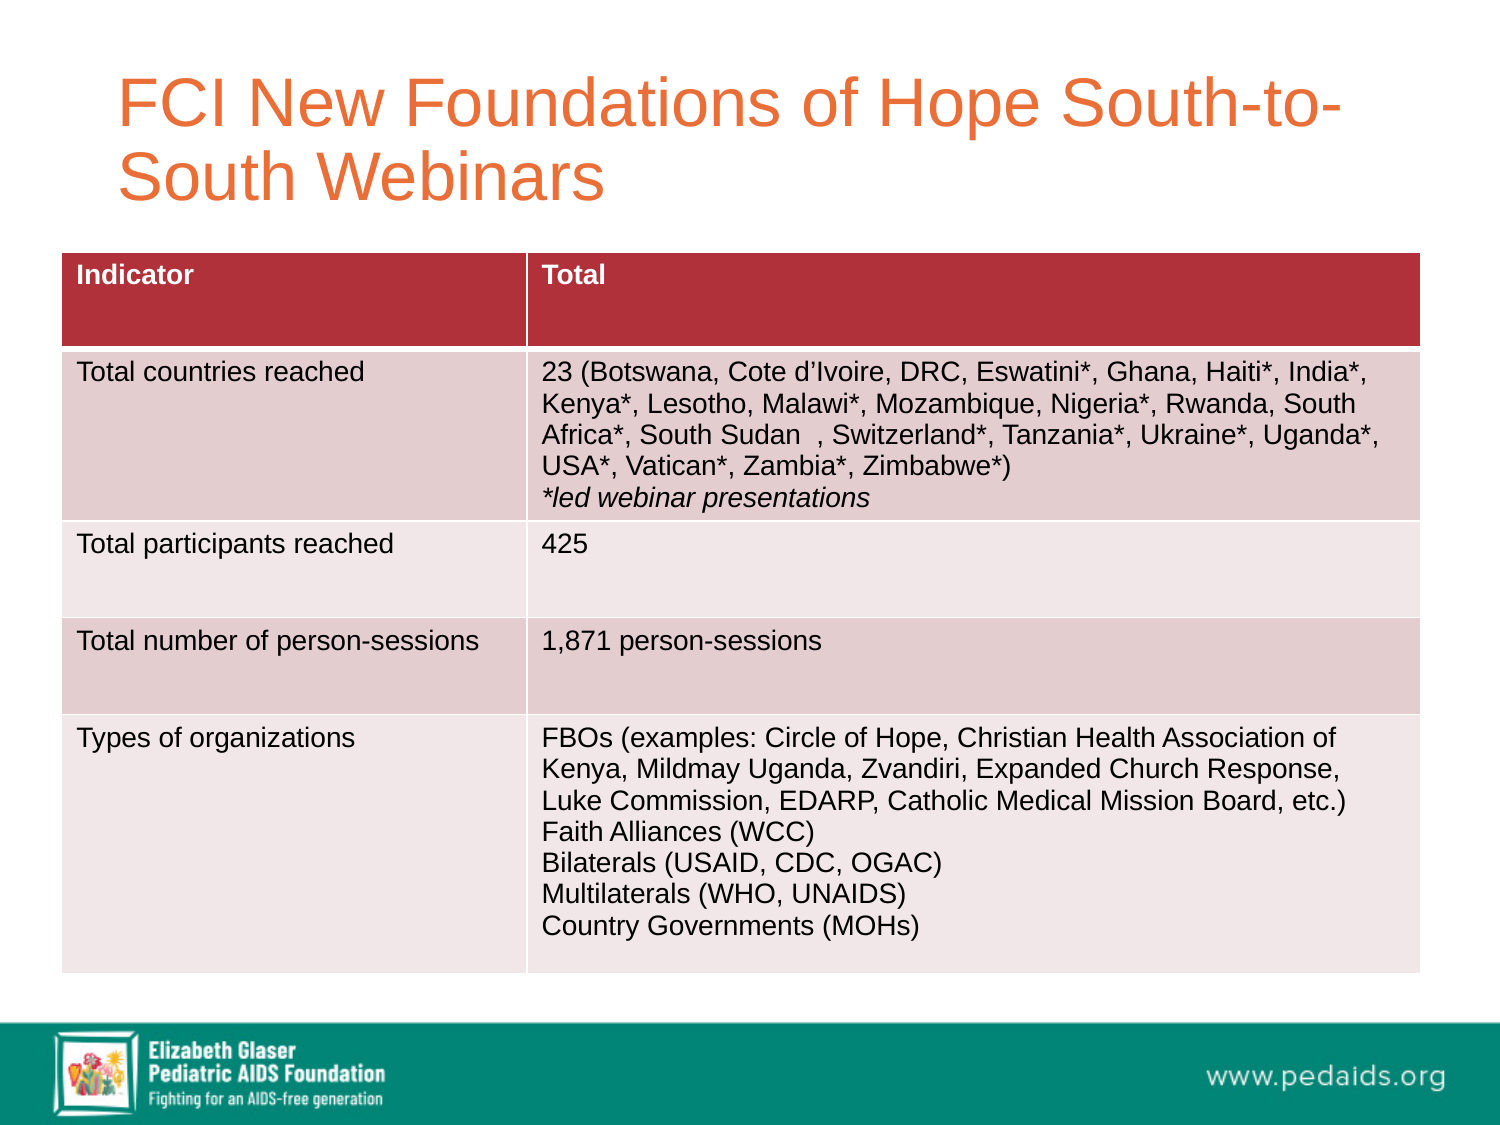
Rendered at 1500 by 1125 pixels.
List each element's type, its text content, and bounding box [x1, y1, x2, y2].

table_cell 1,871 person-sessions [528, 618, 1420, 714]
table_cell Total participants reached [62, 522, 526, 617]
table_header Total [528, 253, 1420, 346]
table_header Indicator [62, 253, 526, 346]
table_cell 425 [528, 522, 1420, 617]
picture [0, 0, 1500, 1125]
title FCI New Foundations of Hope South-to-South Webinars [103, 59, 1397, 251]
table_cell 23 (Botswana, Cote d’Ivoire, DRC, Eswatini*, Ghana, Haiti*, India*, Kenya*, Lesotho, Malawi*, Mozambique, Nigeria*, Rwanda, South Africa*, South Sudan , Switzerland*, Tanzania*, Ukraine*, Uganda*, USA*, Vatican*, Zambia*, Zimbabwe*) *led webinar presentations [528, 352, 1420, 520]
table_cell Total countries reached [62, 352, 526, 520]
table_cell FBOs (examples: Circle of Hope, Christian Health Association of Kenya, Mildmay Uganda, Zvandiri, Expanded Church Response, Luke Commission, EDARP, Catholic Medical Mission Board, etc.) Faith Alliances (WCC) Bilaterals (USAID, CDC, OGAC) Multilaterals (WHO, UNAIDS) Country Governments (MOHs) [528, 715, 1420, 973]
table_cell Total number of person-sessions [62, 618, 526, 714]
table_cell Types of organizations [62, 715, 526, 973]
